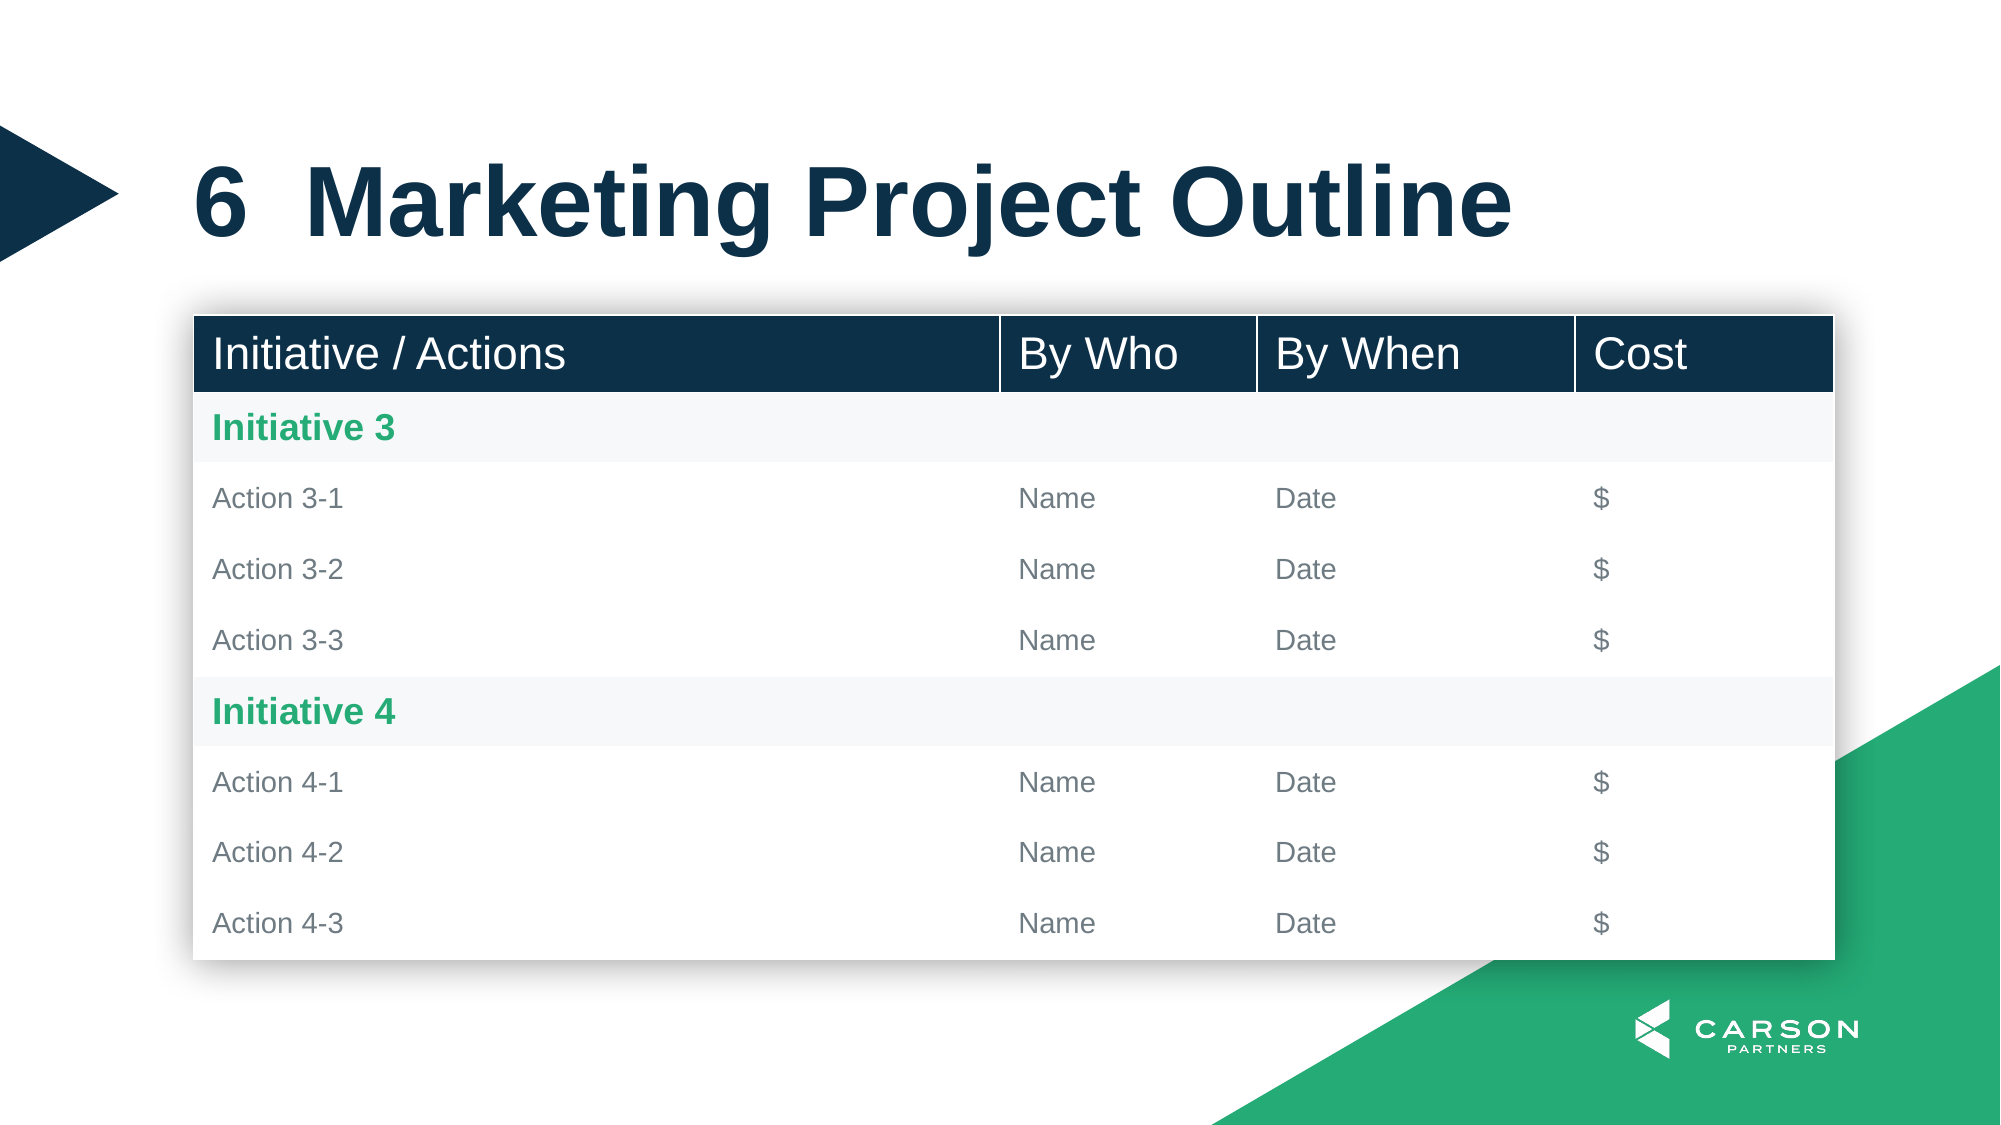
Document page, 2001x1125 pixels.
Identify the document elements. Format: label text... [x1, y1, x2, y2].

picture [1601, 979, 1892, 1079]
table_cell $ [1576, 818, 1833, 887]
table_cell Action 3-3 [194, 606, 999, 675]
table_header Initiative / Actions [194, 316, 999, 392]
table_cell Name [1001, 818, 1256, 887]
table_cell Name [1001, 606, 1256, 675]
table_cell $ [1576, 535, 1833, 604]
table_cell Name [1001, 535, 1256, 604]
table_cell Action 3-2 [194, 535, 999, 604]
table_cell Name [1001, 464, 1256, 533]
table_cell Initiative 4 [194, 677, 1833, 746]
table_cell $ [1576, 747, 1833, 816]
table_cell Action 4-2 [194, 818, 999, 887]
table_cell Date [1258, 535, 1574, 604]
table_cell Name [1001, 747, 1256, 816]
table_cell Initiative 3 [194, 393, 1833, 462]
table_cell Date [1258, 818, 1574, 887]
table_header Cost [1576, 316, 1833, 392]
table_cell $ [1576, 606, 1833, 675]
table_header By Who [1001, 316, 1256, 392]
table_cell Date [1258, 606, 1574, 675]
table_cell Date [1258, 889, 1574, 958]
table_cell Date [1258, 464, 1574, 533]
table_cell Name [1001, 889, 1256, 958]
table_cell Action 4-1 [194, 747, 999, 816]
table_cell Date [1258, 747, 1574, 816]
table_cell $ [1576, 889, 1833, 958]
table_header By When [1258, 316, 1574, 392]
table_cell Action 4-3 [194, 889, 999, 958]
list 6 Marketing Project Outline [193, 149, 1807, 263]
table_cell $ [1576, 464, 1833, 533]
table_cell Action 3-1 [194, 464, 999, 533]
